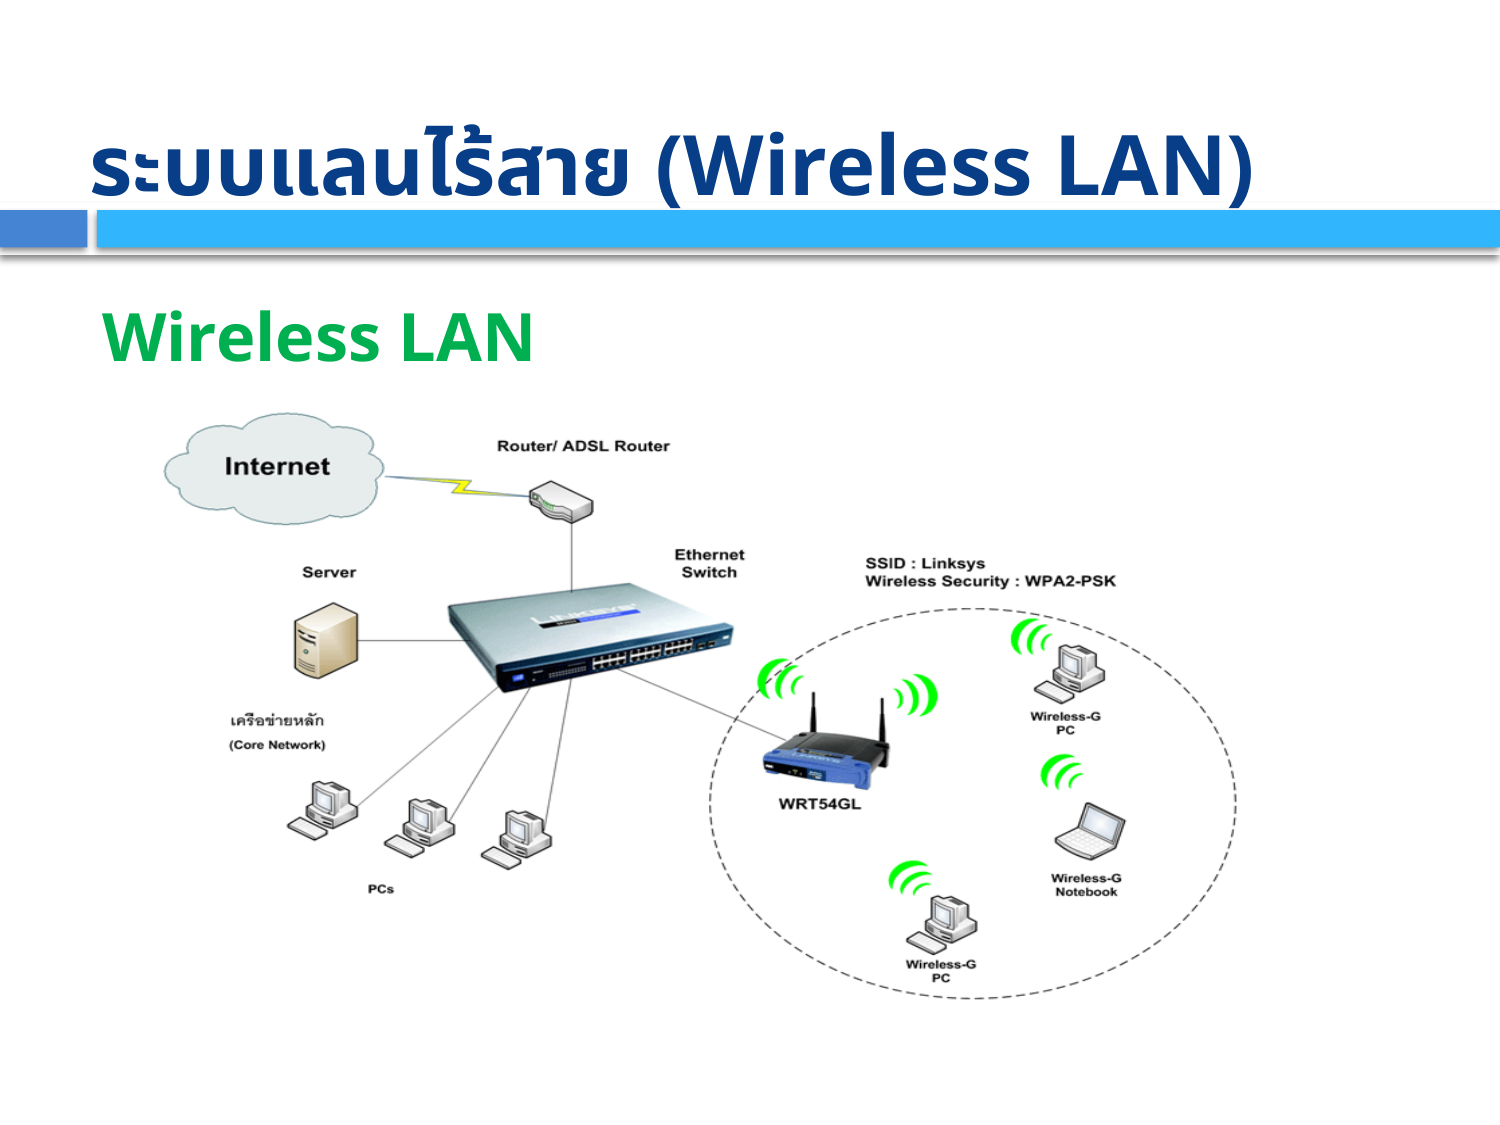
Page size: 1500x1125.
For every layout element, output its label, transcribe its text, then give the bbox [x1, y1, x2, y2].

picture [149, 399, 1251, 1013]
list Wireless LAN [87, 287, 1500, 1004]
title ระบบแลนไร้สาย (Wireless LAN) [75, 67, 1425, 256]
